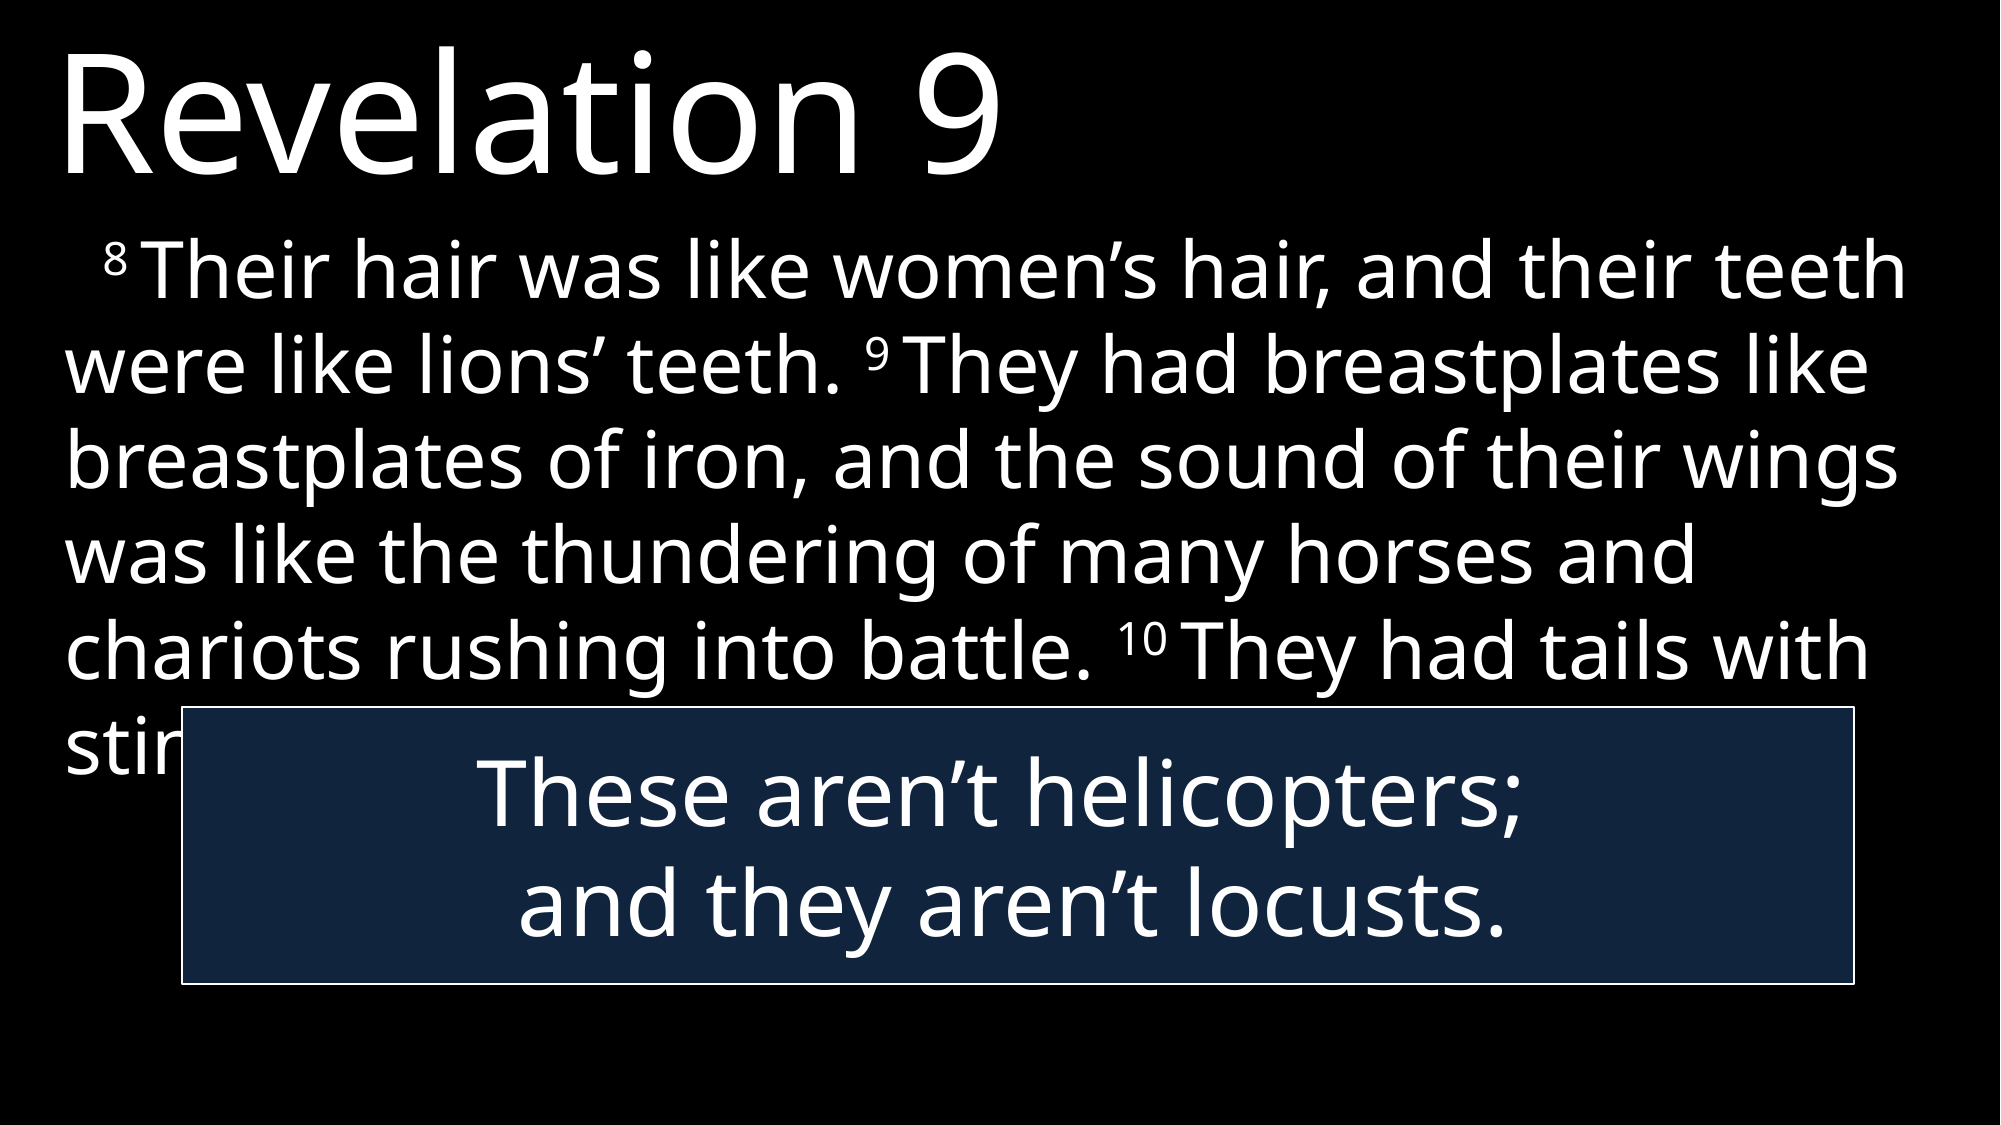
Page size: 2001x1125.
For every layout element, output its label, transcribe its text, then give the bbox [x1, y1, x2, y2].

text_box Revelation 9 [37, 0, 1838, 215]
text_box [181, 707, 1854, 984]
text_box 8 Their hair was like women’s hair, and their teeth were like lions’ teeth. 9 They had breastplates like breastplates of iron, and the sound of their wings was like the thundering of many horses and chariots rushing into battle. 10 They had tails with stingers. [49, 212, 1943, 798]
text_box These aren’t helicopters; and they aren’t locusts. [183, 727, 1842, 963]
